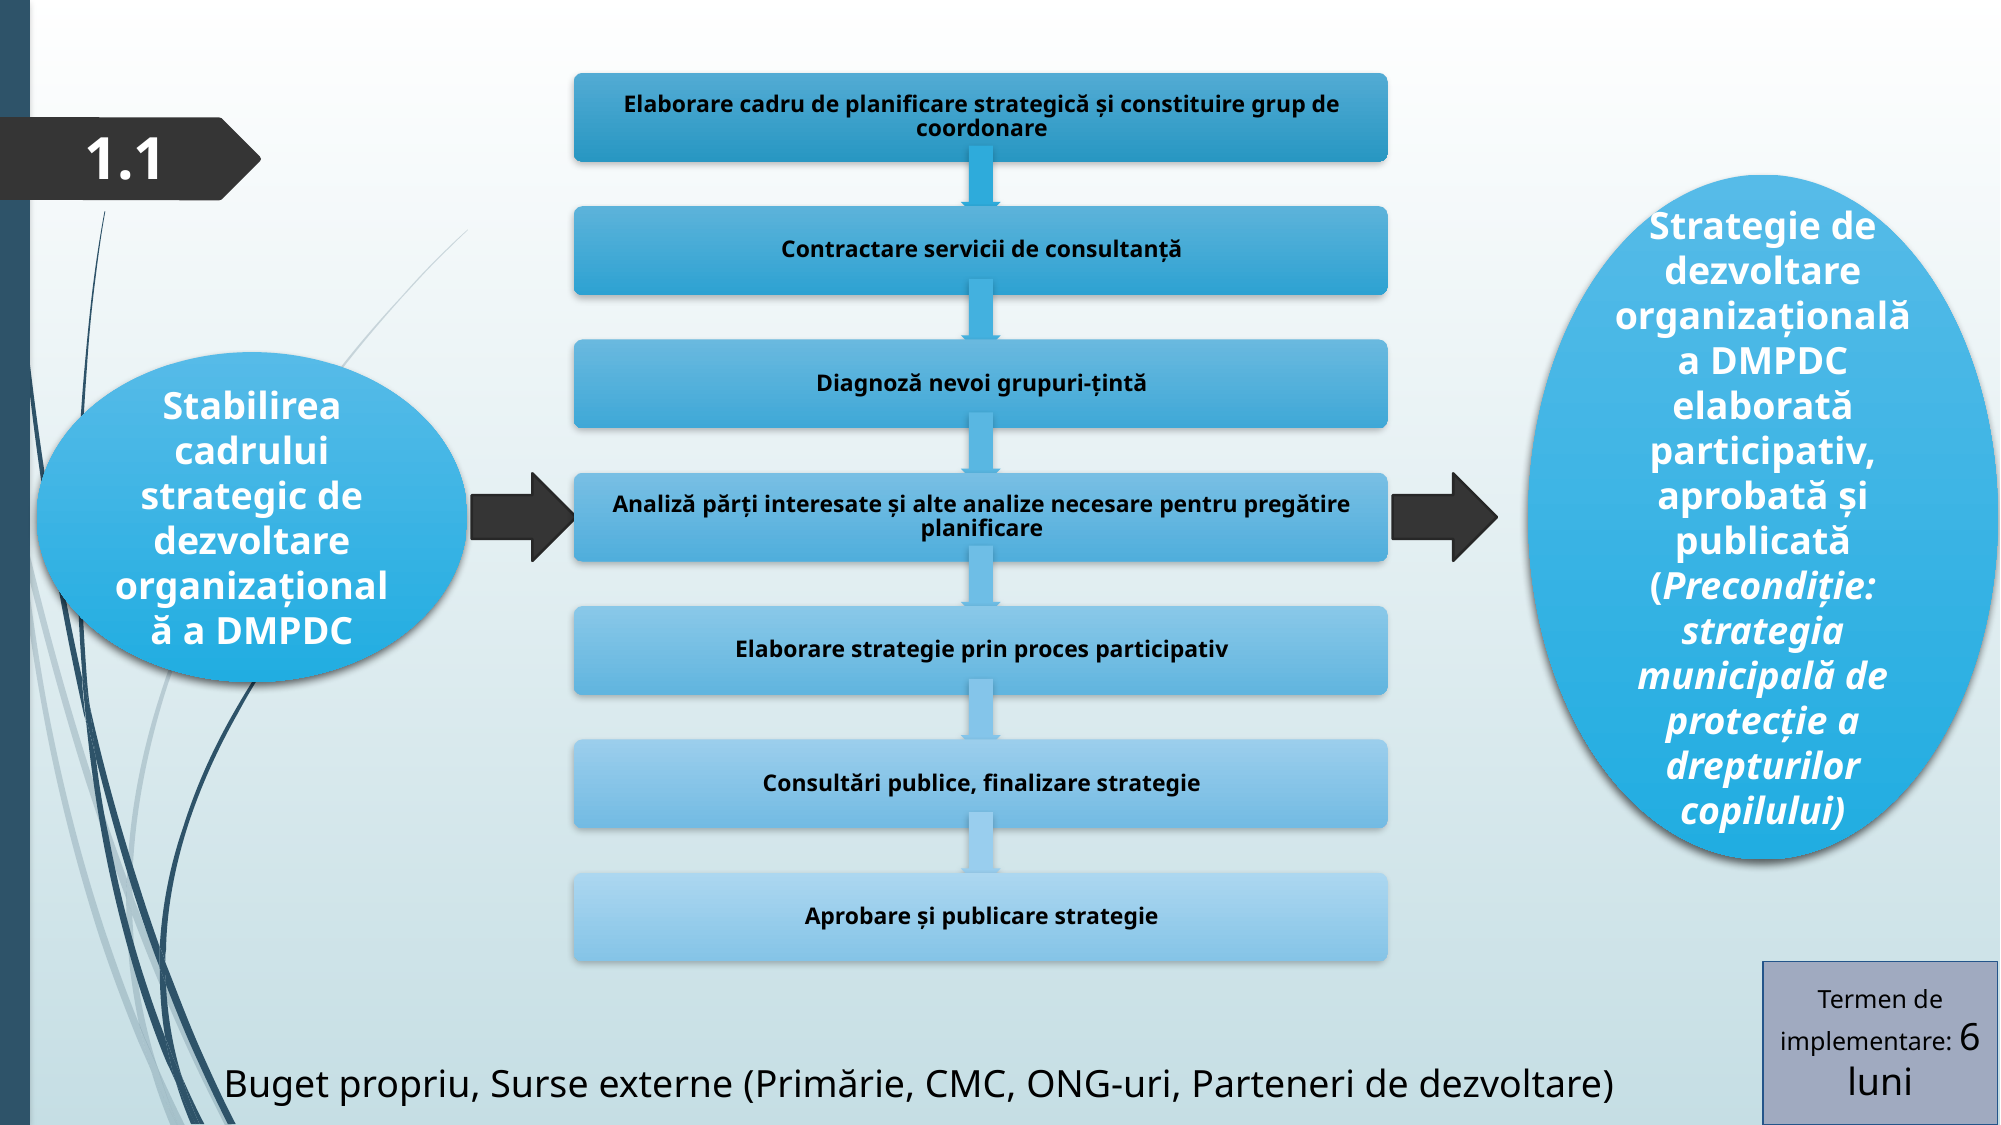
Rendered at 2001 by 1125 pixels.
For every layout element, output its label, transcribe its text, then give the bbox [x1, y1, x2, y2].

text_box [285, 72, 1677, 962]
text_box Stabilirea cadrului strategic de dezvoltare organizațională a DMPDC [36, 352, 281, 682]
text_box 1.1 [69, 114, 209, 199]
text_box Buget propriu, Surse externe (Primărie, CMC, ONG-uri, Parteneri de dezvoltare) [208, 1052, 1762, 1112]
text_box Strategie de dezvoltare organizațională a DMPDC elaborată participativ, aprobată și publicată (Precondiție: strategia municipală de protecție a drepturilor copilului) [1679, 174, 1998, 860]
text_box Termen de implementare: 6 luni [1762, 961, 1998, 1125]
